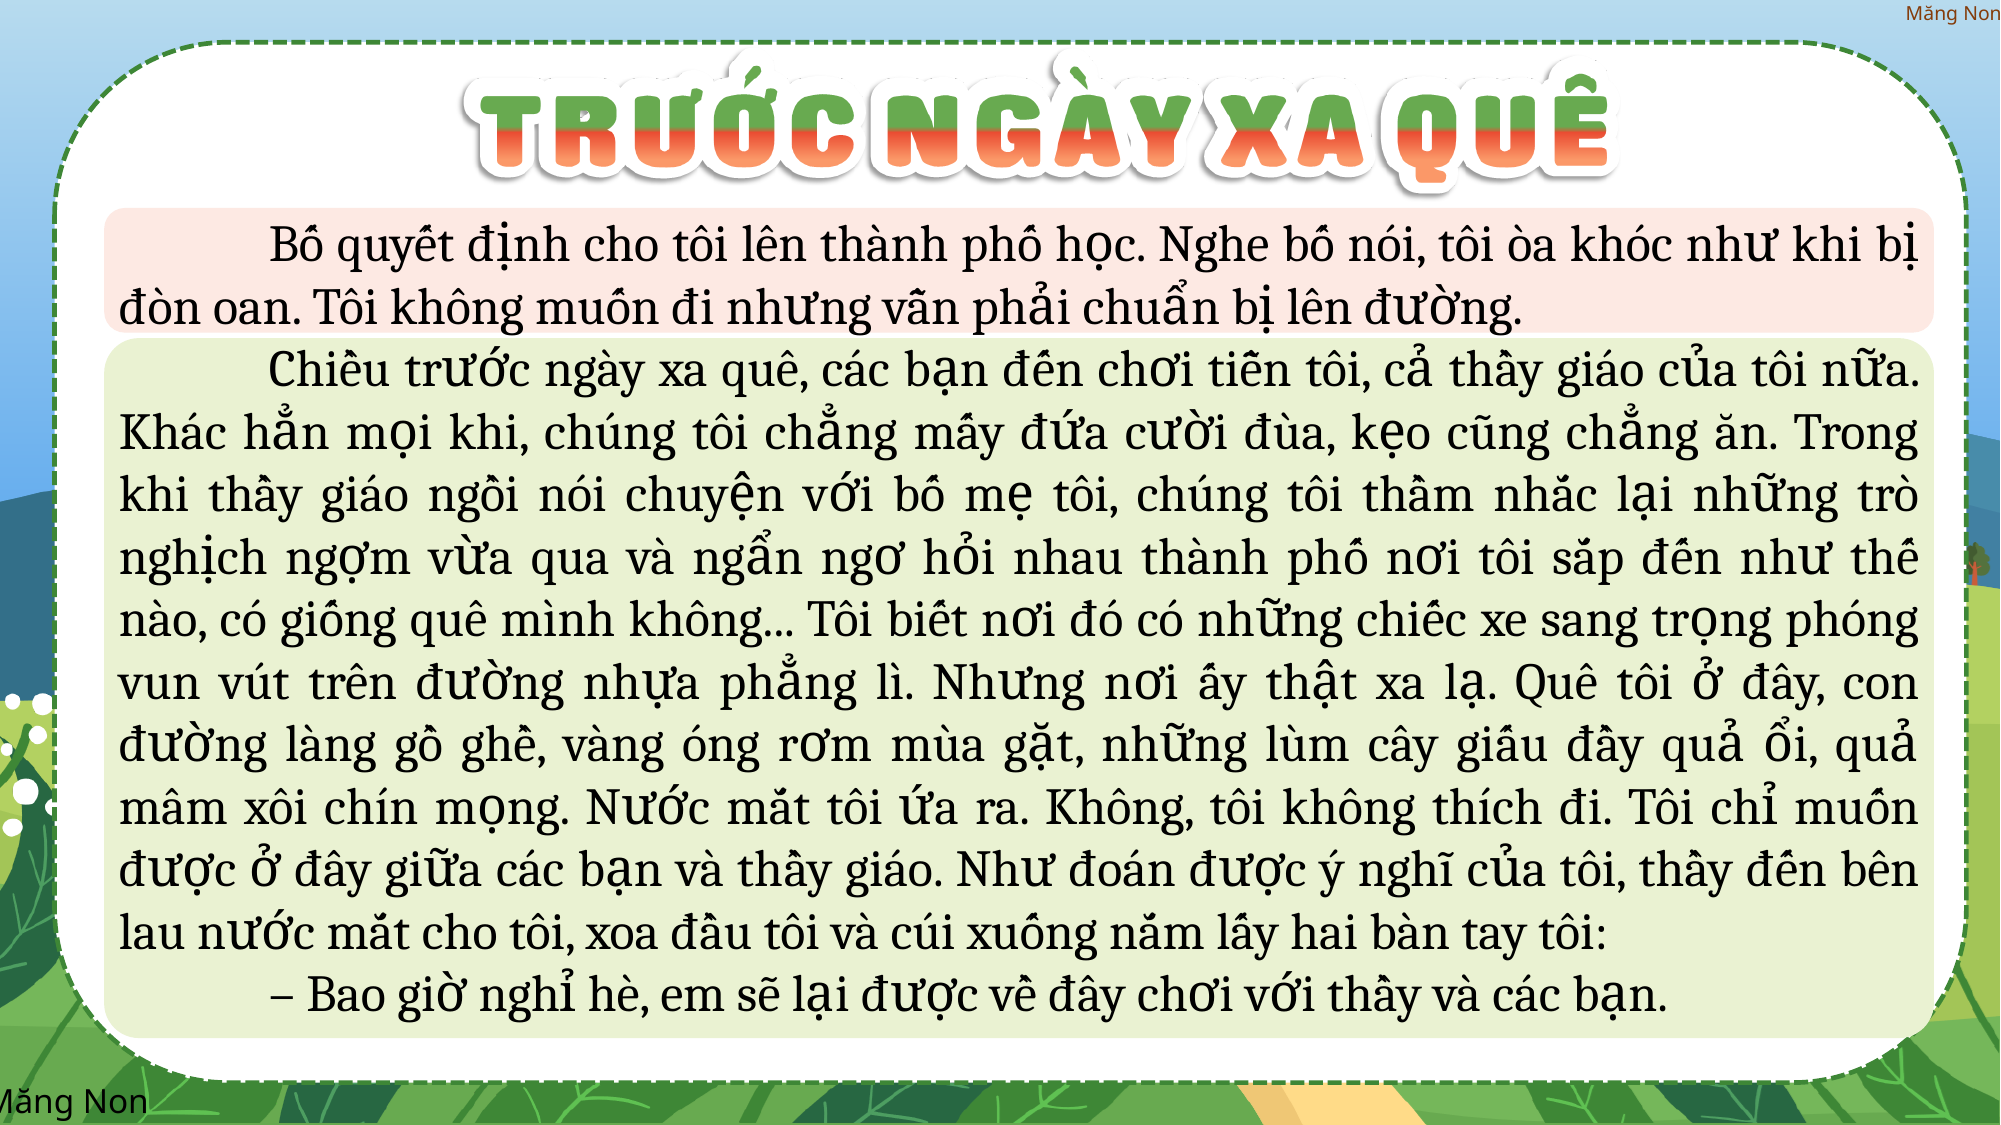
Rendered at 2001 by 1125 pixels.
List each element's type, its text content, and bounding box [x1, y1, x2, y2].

text_box [115, 1030, 1923, 1040]
text_box Bố quyết định cho tôi lên thành phố học. Nghe bố nói, tôi òa khóc như khi bị đòn oan. Tôi không muốn đi nhưng vẫn phải chuẩn bị lên đường. Chiều trước ngày xa quê, các bạn đến chơi tiễn tôi, cả thầy giáo của tôi nữa. Khác hẳn mọi khi, chúng tôi chẳng mấy đứa cười đùa, kẹo cũng chẳng ăn. Trong khi thầy giáo ngồi nói chuyện với bố mẹ tôi, chúng tôi thầm nhắc lại những trò nghịch ngợm vừa qua và ngẩn ngơ hỏi nhau thành phố nơi tôi sắp đến như thế nào, có giống quê mình không... Tôi biết nơi đó có những chiếc xe sang trọng phóng vun vút trên đường nhựa phẳng lì. Nhưng nơi ấy thật xa lạ. Quê tôi ở đây, con đường làng gồ ghề, vàng óng rơm mùa gặt, những lùm cây giấu đầy quả ổi, quả mâm xôi chín mọng. Nước mắt tôi ứa ra. Không, tôi không thích đi. Tôi chỉ muốn được ở đây giữa các bạn và thầy giáo. Như đoán được ý nghĩ của tôi, thầy đến bên lau nước mắt cho tôi, xoa đầu tôi và cúi xuống nắm lấy hai bàn tay tôi: – Bao giờ nghỉ hè, em sẽ lại được về đây chơi với thầy và các bạn. [104, 202, 1934, 1030]
picture [0, 0, 2001, 1125]
